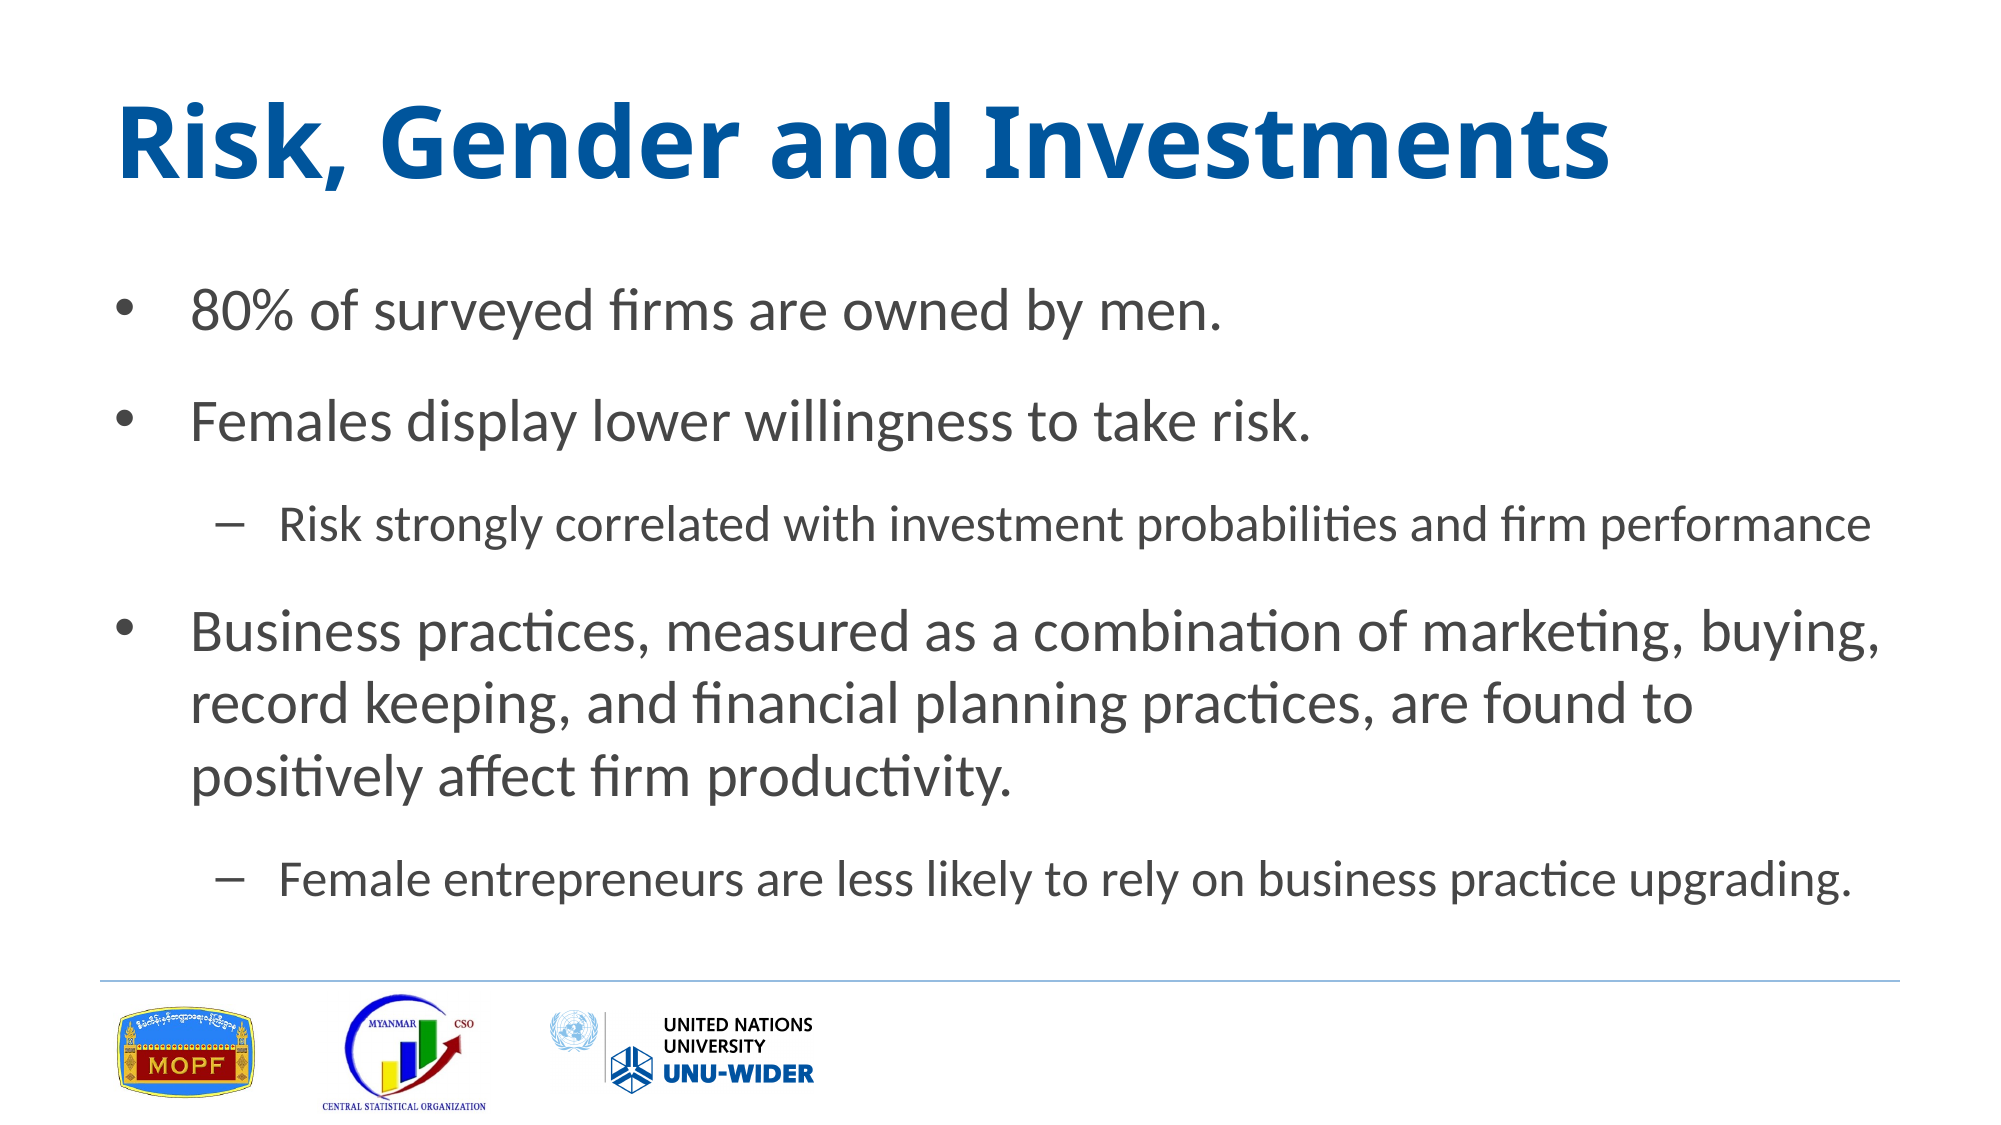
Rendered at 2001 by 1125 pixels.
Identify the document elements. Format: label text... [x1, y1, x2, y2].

list 80% of surveyed firms are owned by men. Females display lower willingness to take risk. Risk strongly correlated with investment probabilities and firm performance Business practices, measured as a combination of marketing, buying, record keeping, and financial planning practices, are found to positively affect firm productivity. Female entrepreneurs are less likely to rely on business practice upgrading. [99, 262, 1900, 1005]
picture [317, 1005, 491, 1114]
title Risk, Gender and Investments [99, 45, 1900, 233]
picture [113, 1005, 258, 1100]
picture [550, 1010, 814, 1094]
